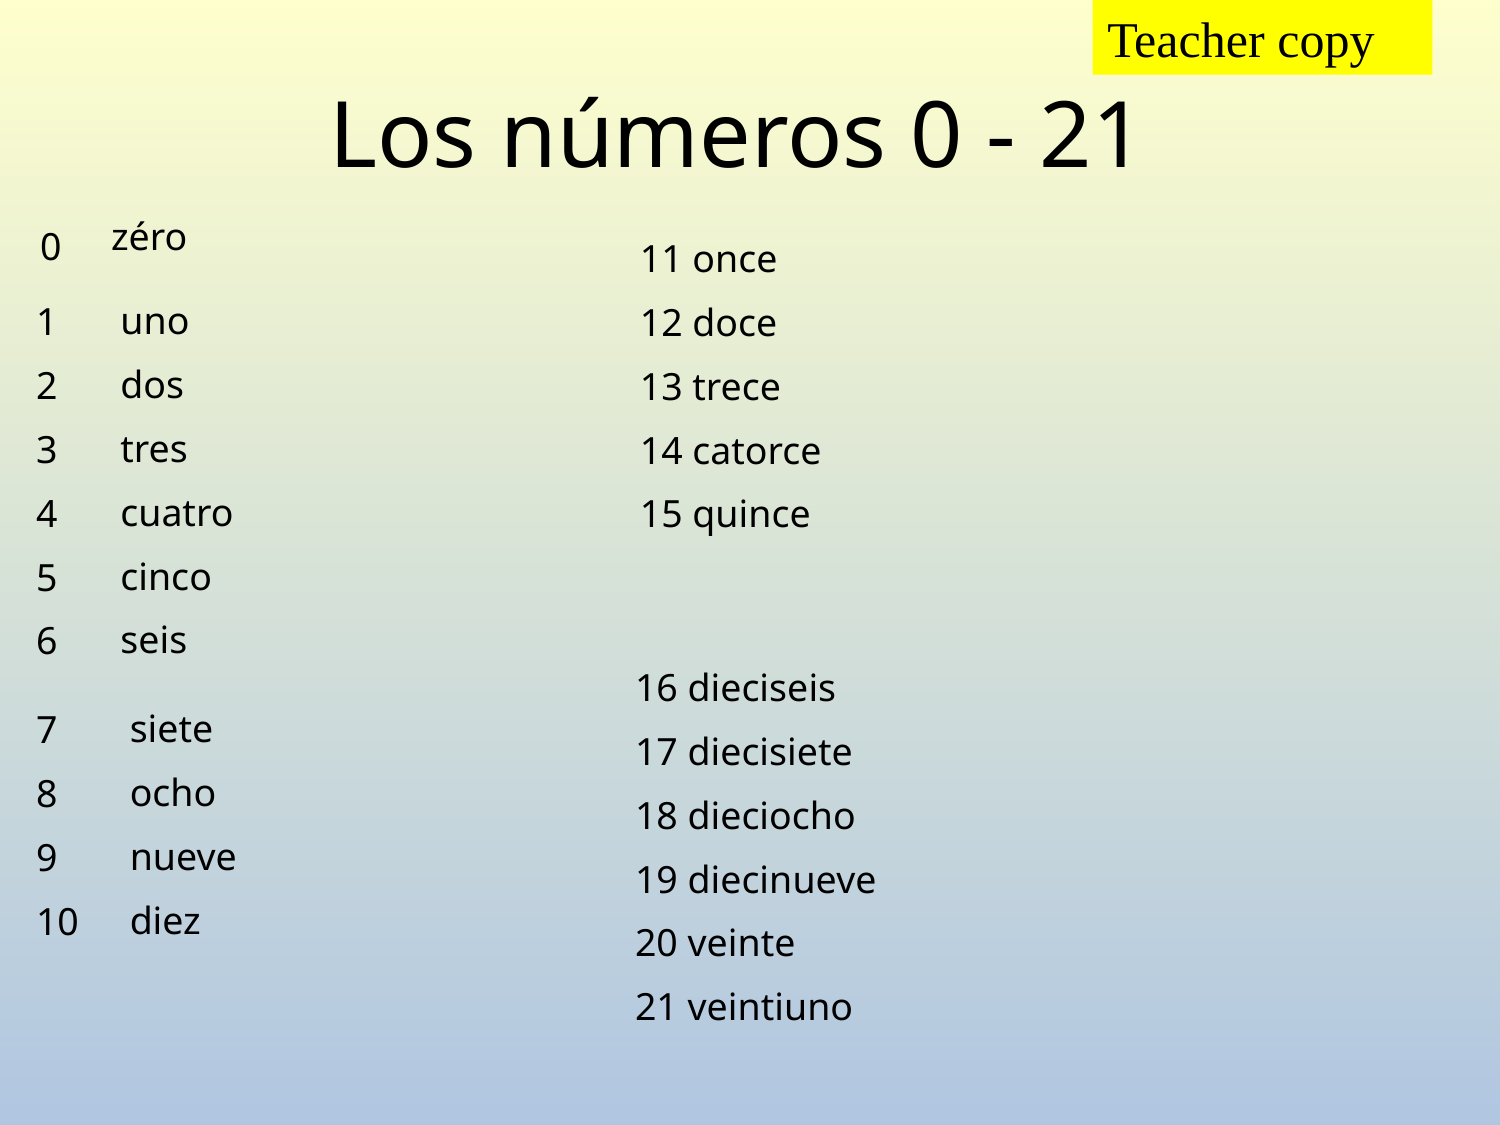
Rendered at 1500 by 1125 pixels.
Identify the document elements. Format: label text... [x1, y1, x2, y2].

text_box Teacher copy [1092, 0, 1433, 75]
text_box 16 dieciseis 17 diecisiete 18 dieciocho 19 diecinueve 20 veinte 21 veintiuno [620, 656, 939, 1036]
text_box 11 once 12 doce 13 trece 14 catorce 15 quince [624, 227, 916, 607]
text_box 1 2 3 4 5 6 [21, 290, 134, 670]
title Los números 0 - 21 [99, 37, 1375, 225]
text_box 7 8 9 10 [21, 698, 172, 950]
text_box siete ocho nueve diez [115, 697, 354, 949]
text_box zéro [96, 205, 321, 266]
text_box uno dos tres cuatro cinco seis [105, 289, 284, 669]
text_box 0 [0, 215, 134, 275]
